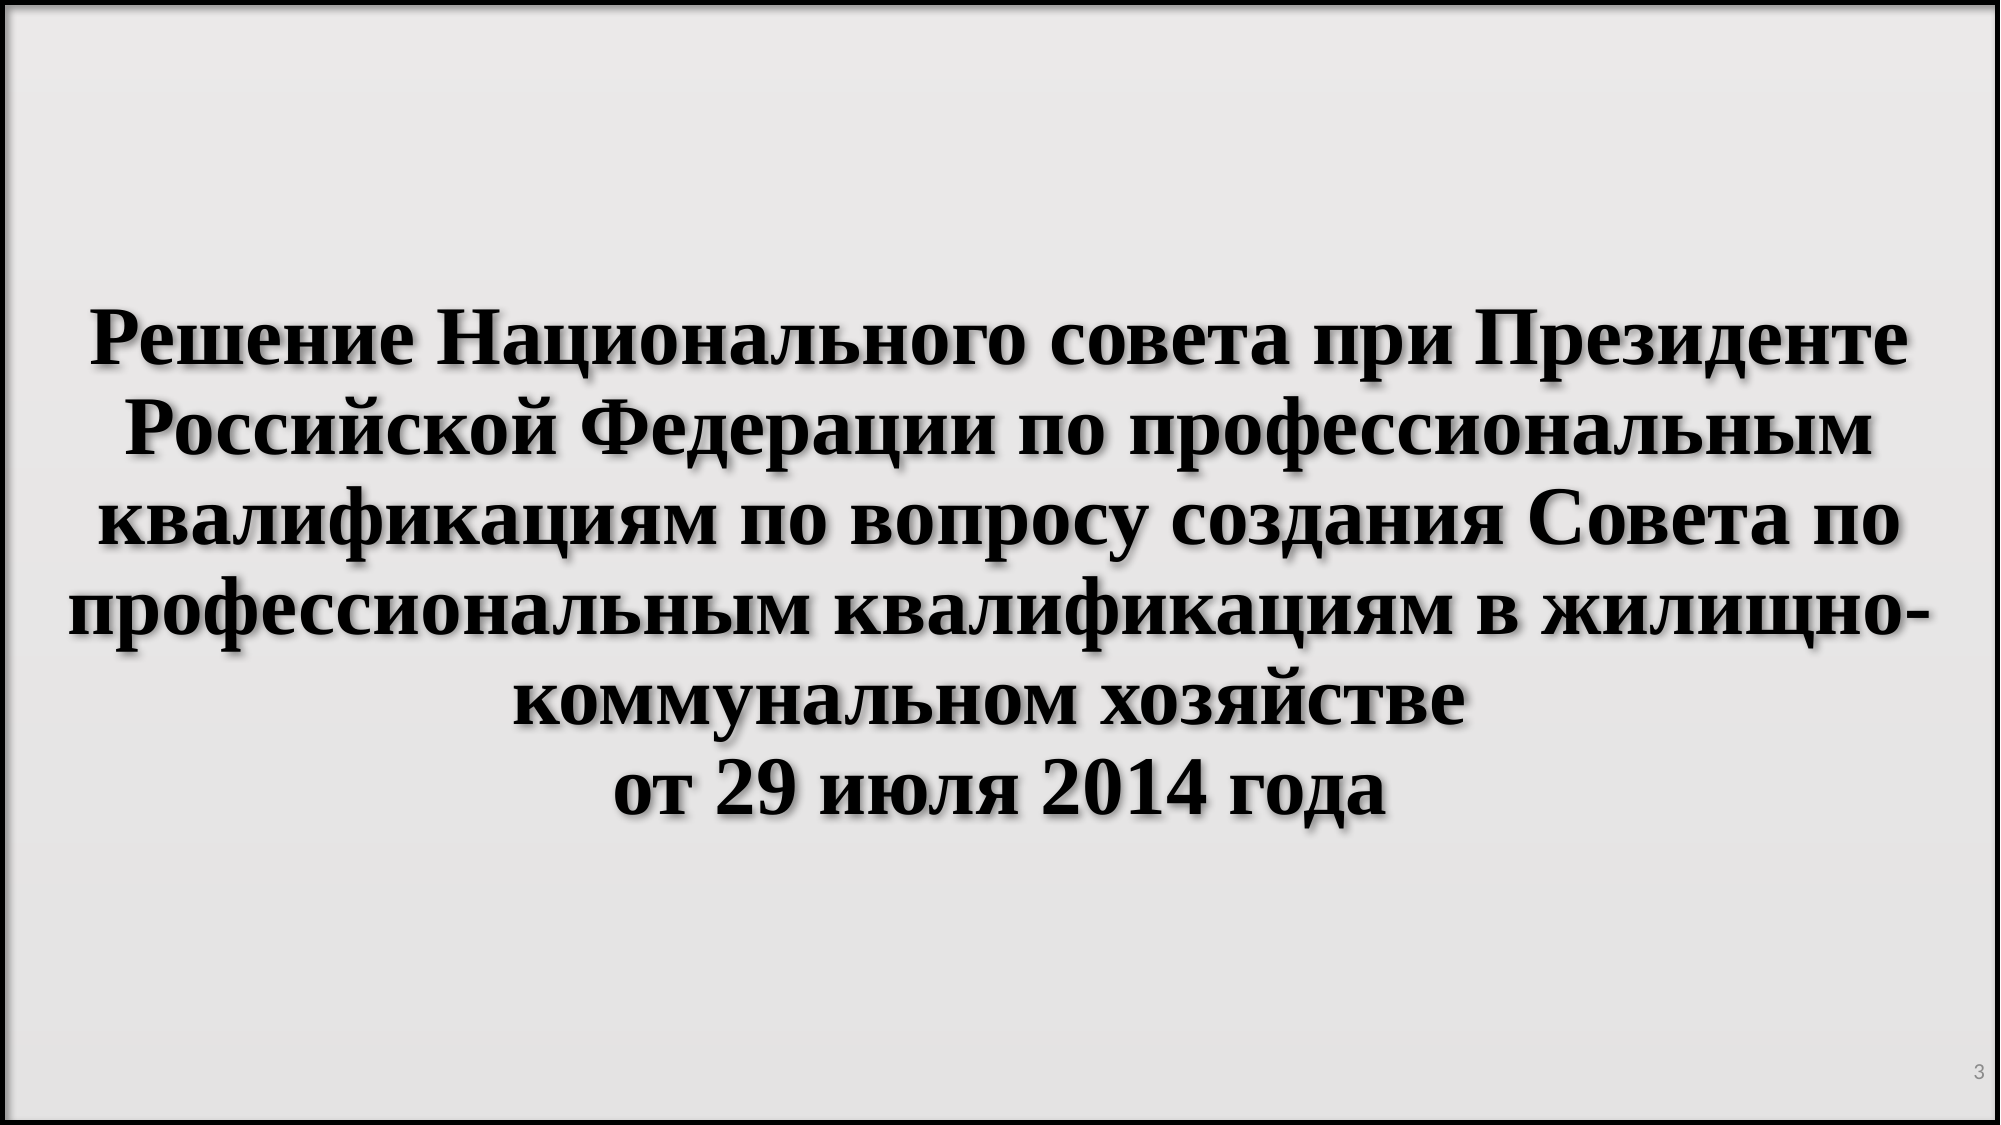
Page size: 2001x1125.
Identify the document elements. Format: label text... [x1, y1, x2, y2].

slide_number 3 [1812, 1015, 2000, 1125]
title Решение Национального совета при Президенте Российской Федерации по профессиональным квалификациям по вопросу создания Совета по профессиональным квалификациям в жилищно-коммунальном хозяйстве от 29 июля 2014 года [0, 0, 2000, 1125]
